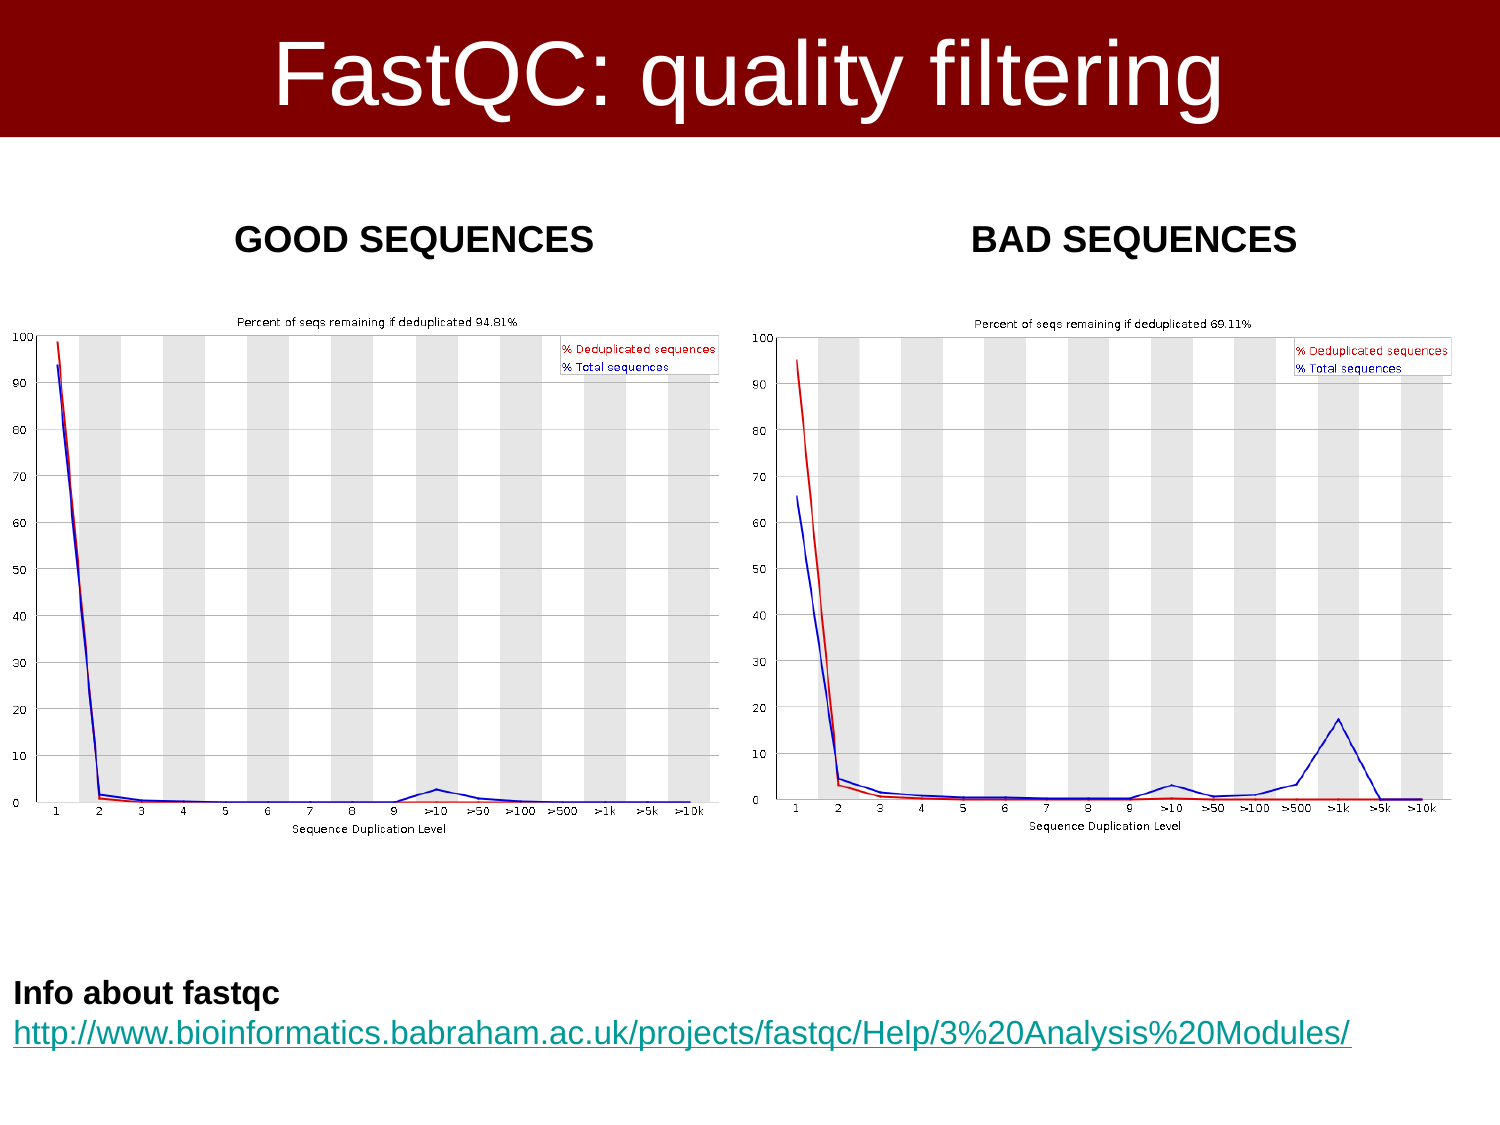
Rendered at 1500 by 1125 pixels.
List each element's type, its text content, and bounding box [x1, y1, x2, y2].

title FastQC: quality filtering [0, 0, 1500, 138]
text_box GOOD SEQUENCES BAD SEQUENCES [219, 208, 1325, 268]
text_box Info about fastqc http://www.bioinformatics.babraham.ac.uk/projects/fastqc/Help/3%20Analysis%20Modules/ [0, 964, 1500, 1059]
picture [749, 301, 1459, 834]
picture [9, 298, 727, 837]
